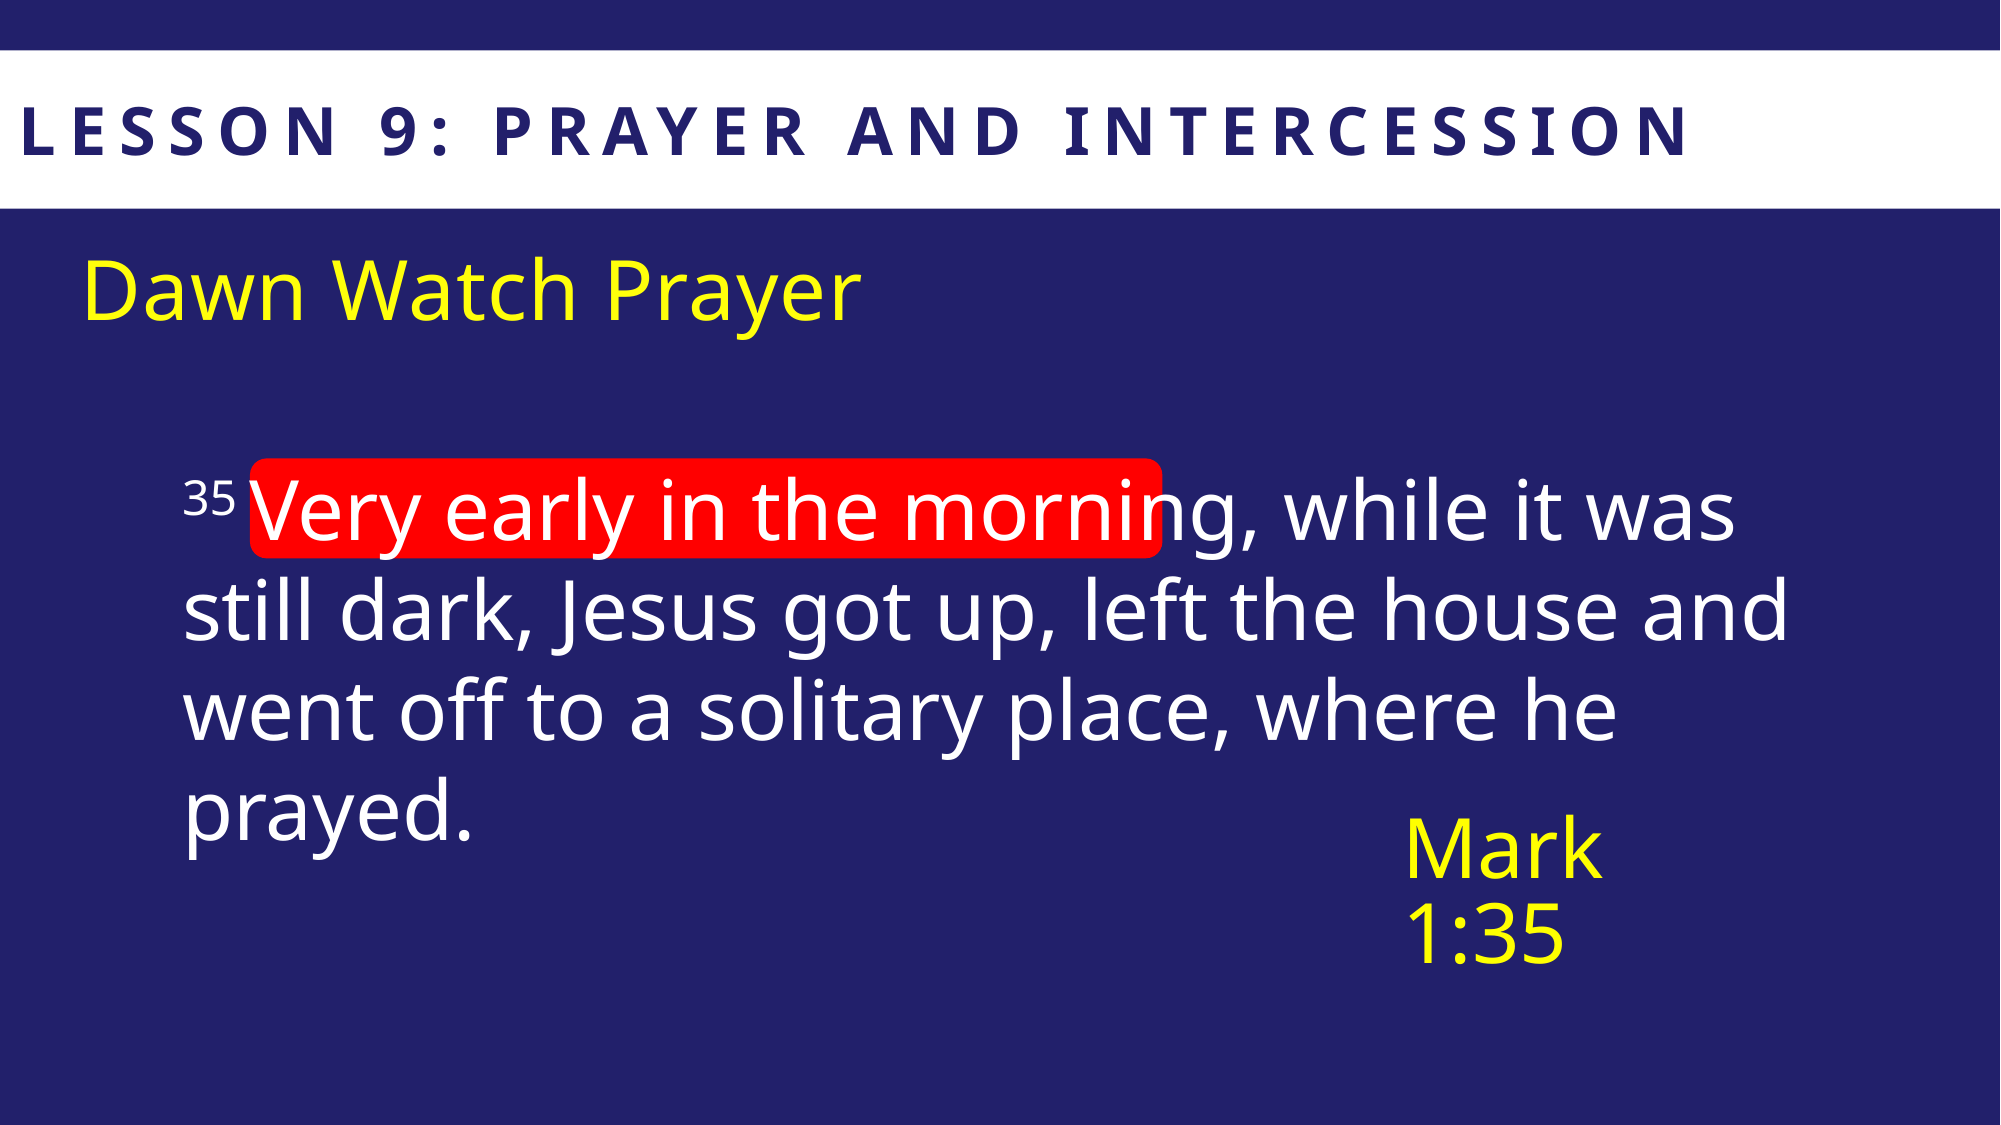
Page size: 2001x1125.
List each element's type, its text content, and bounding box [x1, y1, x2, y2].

picture [0, 0, 2000, 48]
text_box 35 Very early in the morning, while it was still dark, Jesus got up, left the house and went off to a solitary place, where he prayed. [167, 450, 1833, 799]
text_box LESSON 9: PRAYER AND INTERCESSION [4, 81, 1706, 177]
text_box [0, 48, 2000, 211]
picture [0, 211, 2000, 1125]
text_box Mark 1:35 [1387, 801, 1800, 989]
text_box Dawn Watch Prayer [65, 229, 1925, 345]
